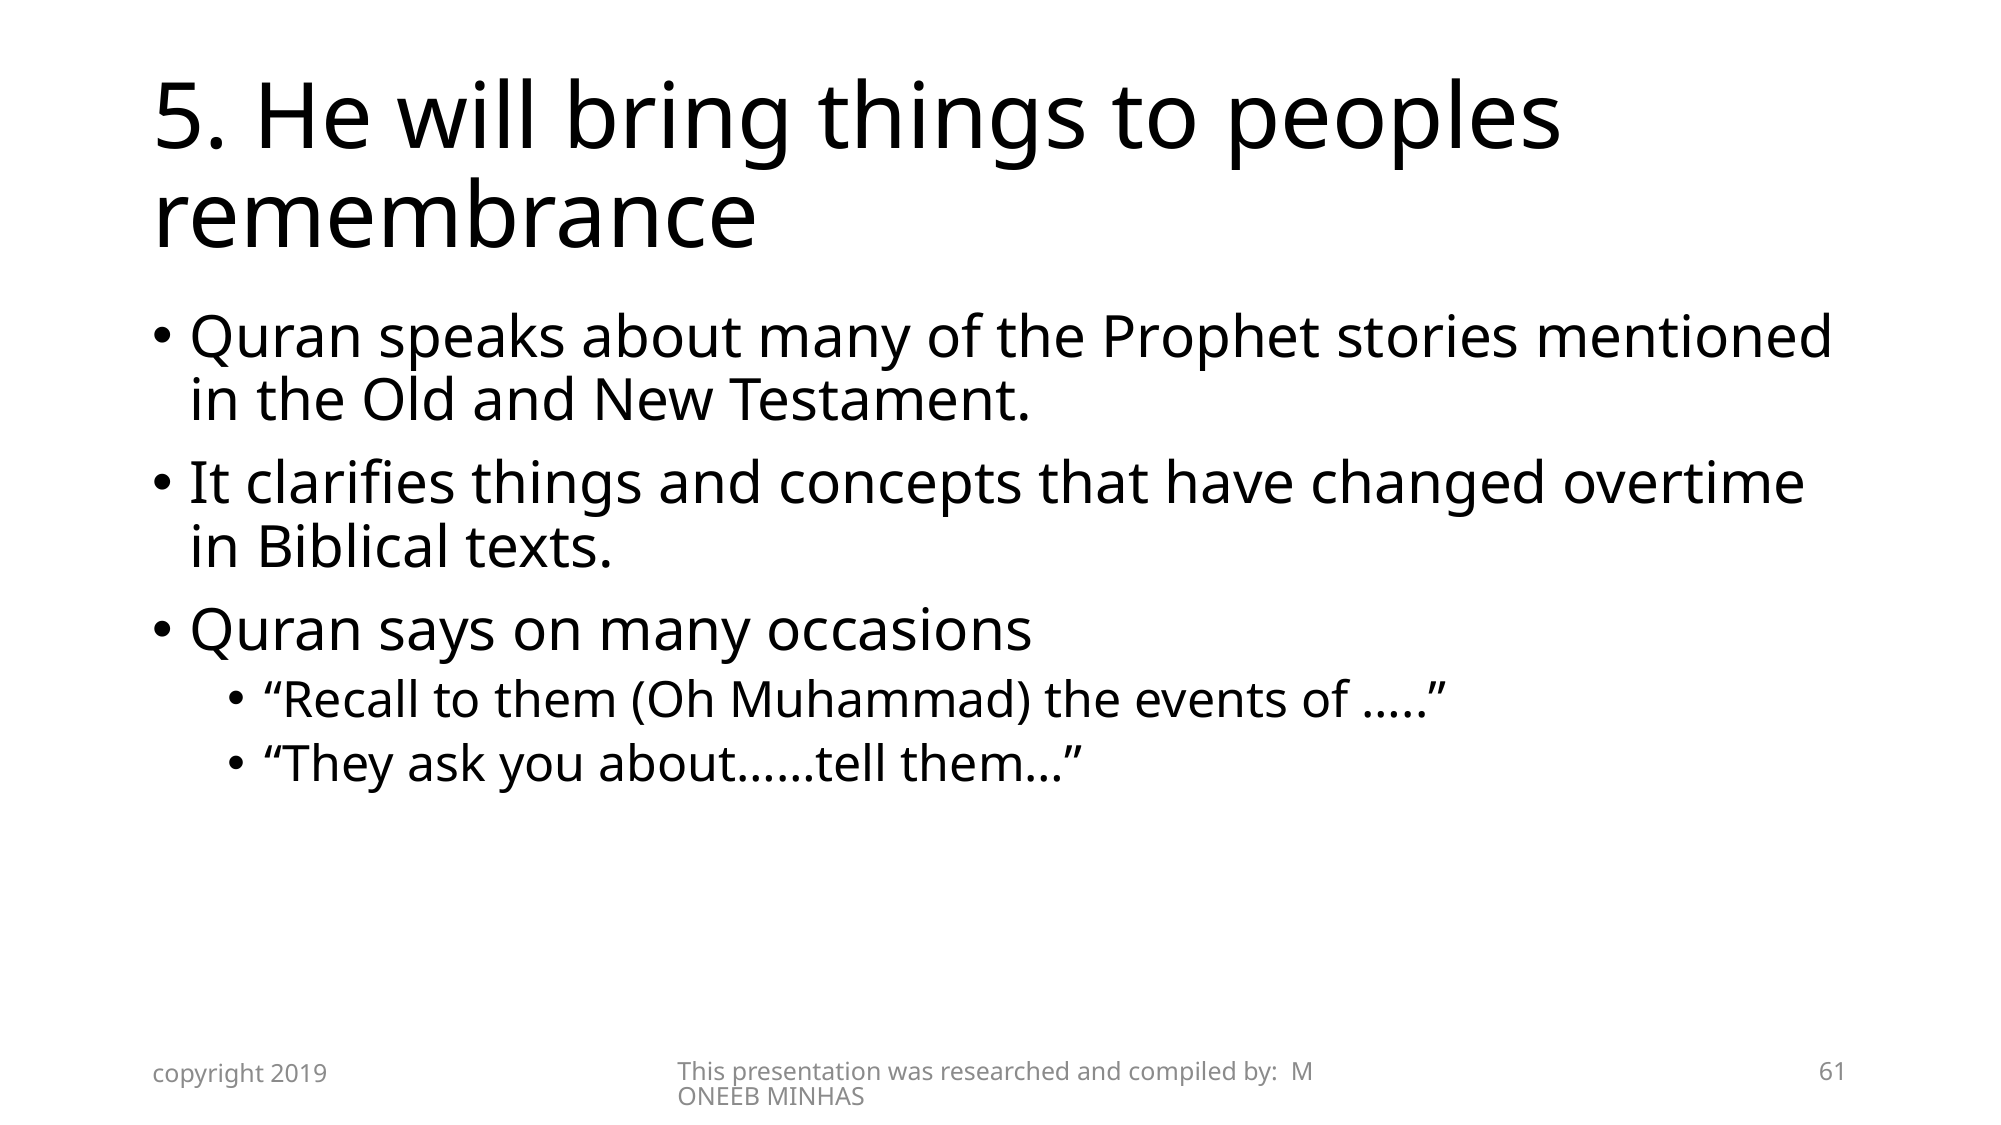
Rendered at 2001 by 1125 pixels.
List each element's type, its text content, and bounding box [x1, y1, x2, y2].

title 5. He will bring things to peoples remembrance [137, 59, 1863, 278]
footer This presentation was researched and compiled by: MONEEB MINHAS [662, 1042, 1338, 1103]
slide_number 61 [1412, 1042, 1863, 1103]
slide_number copyright 2019 [137, 1042, 588, 1103]
list Quran speaks about many of the Prophet stories mentioned in the Old and New Testament. It clarifies things and concepts that have changed overtime in Biblical texts. Quran says on many occasions “Recall to them (Oh Muhammad) the events of …..” “They ask you about……tell them…” [137, 299, 1863, 1014]
